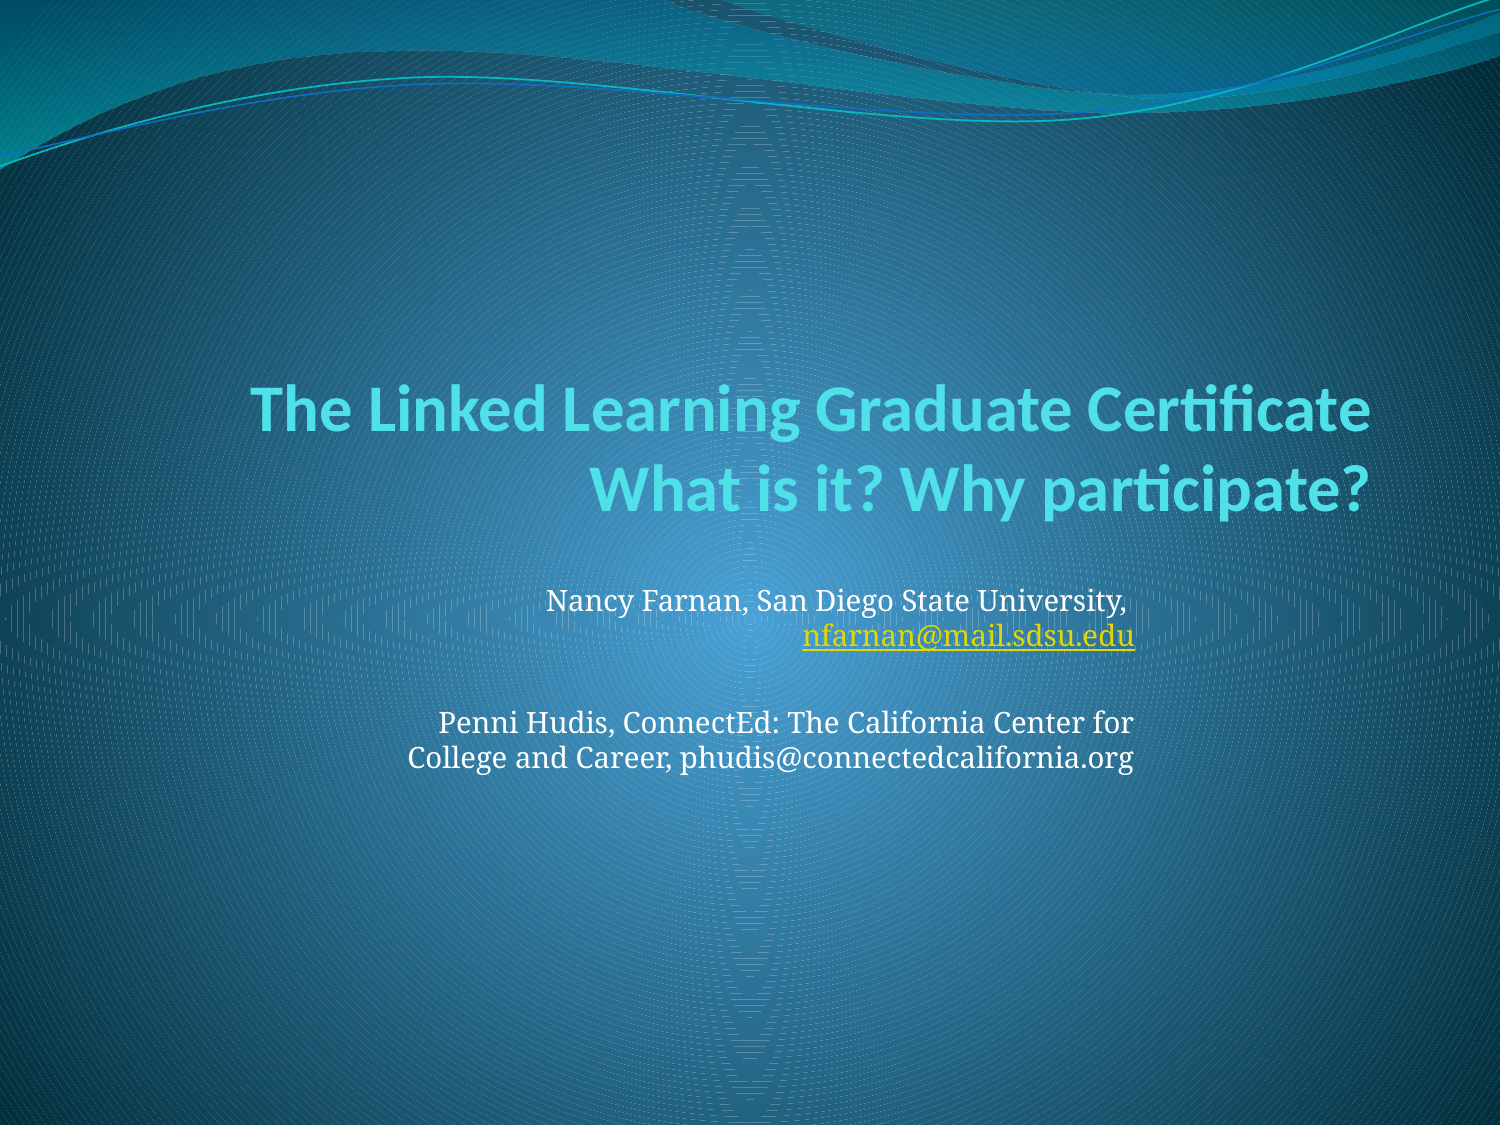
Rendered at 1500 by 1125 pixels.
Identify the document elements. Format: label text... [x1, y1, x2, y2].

title The Linked Learning Graduate Certificate What is it? Why participate? [87, 224, 1376, 525]
subtitle Nancy Farnan, San Diego State University, nfarnan@mail.sdsu.edu Penni Hudis, ConnectEd: The California Center for College and Career, phudis@connectedcalifornia.org [371, 575, 1140, 796]
